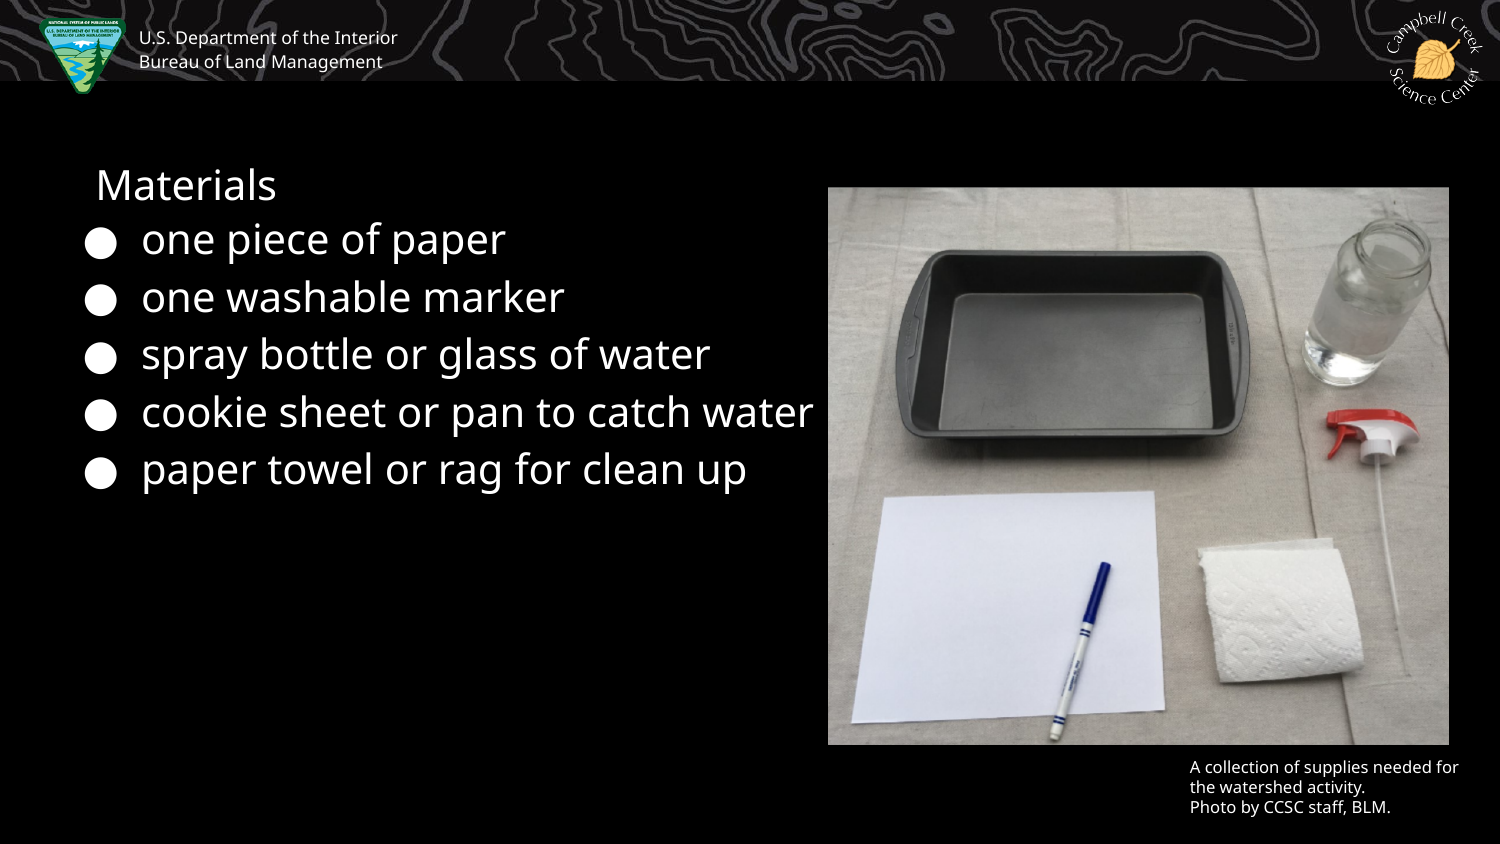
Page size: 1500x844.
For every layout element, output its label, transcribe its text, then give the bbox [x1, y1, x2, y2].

list one piece of paper one washable marker spray bottle or glass of water cookie sheet or pan to catch water paper towel or rag for clean up [51, 190, 854, 750]
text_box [0, 0, 1500, 105]
text_box A collection of supplies needed for the watershed activity. Photo by CCSC staff, BLM. [1174, 741, 1481, 832]
picture [828, 154, 1449, 777]
title Materials [80, 143, 1479, 238]
